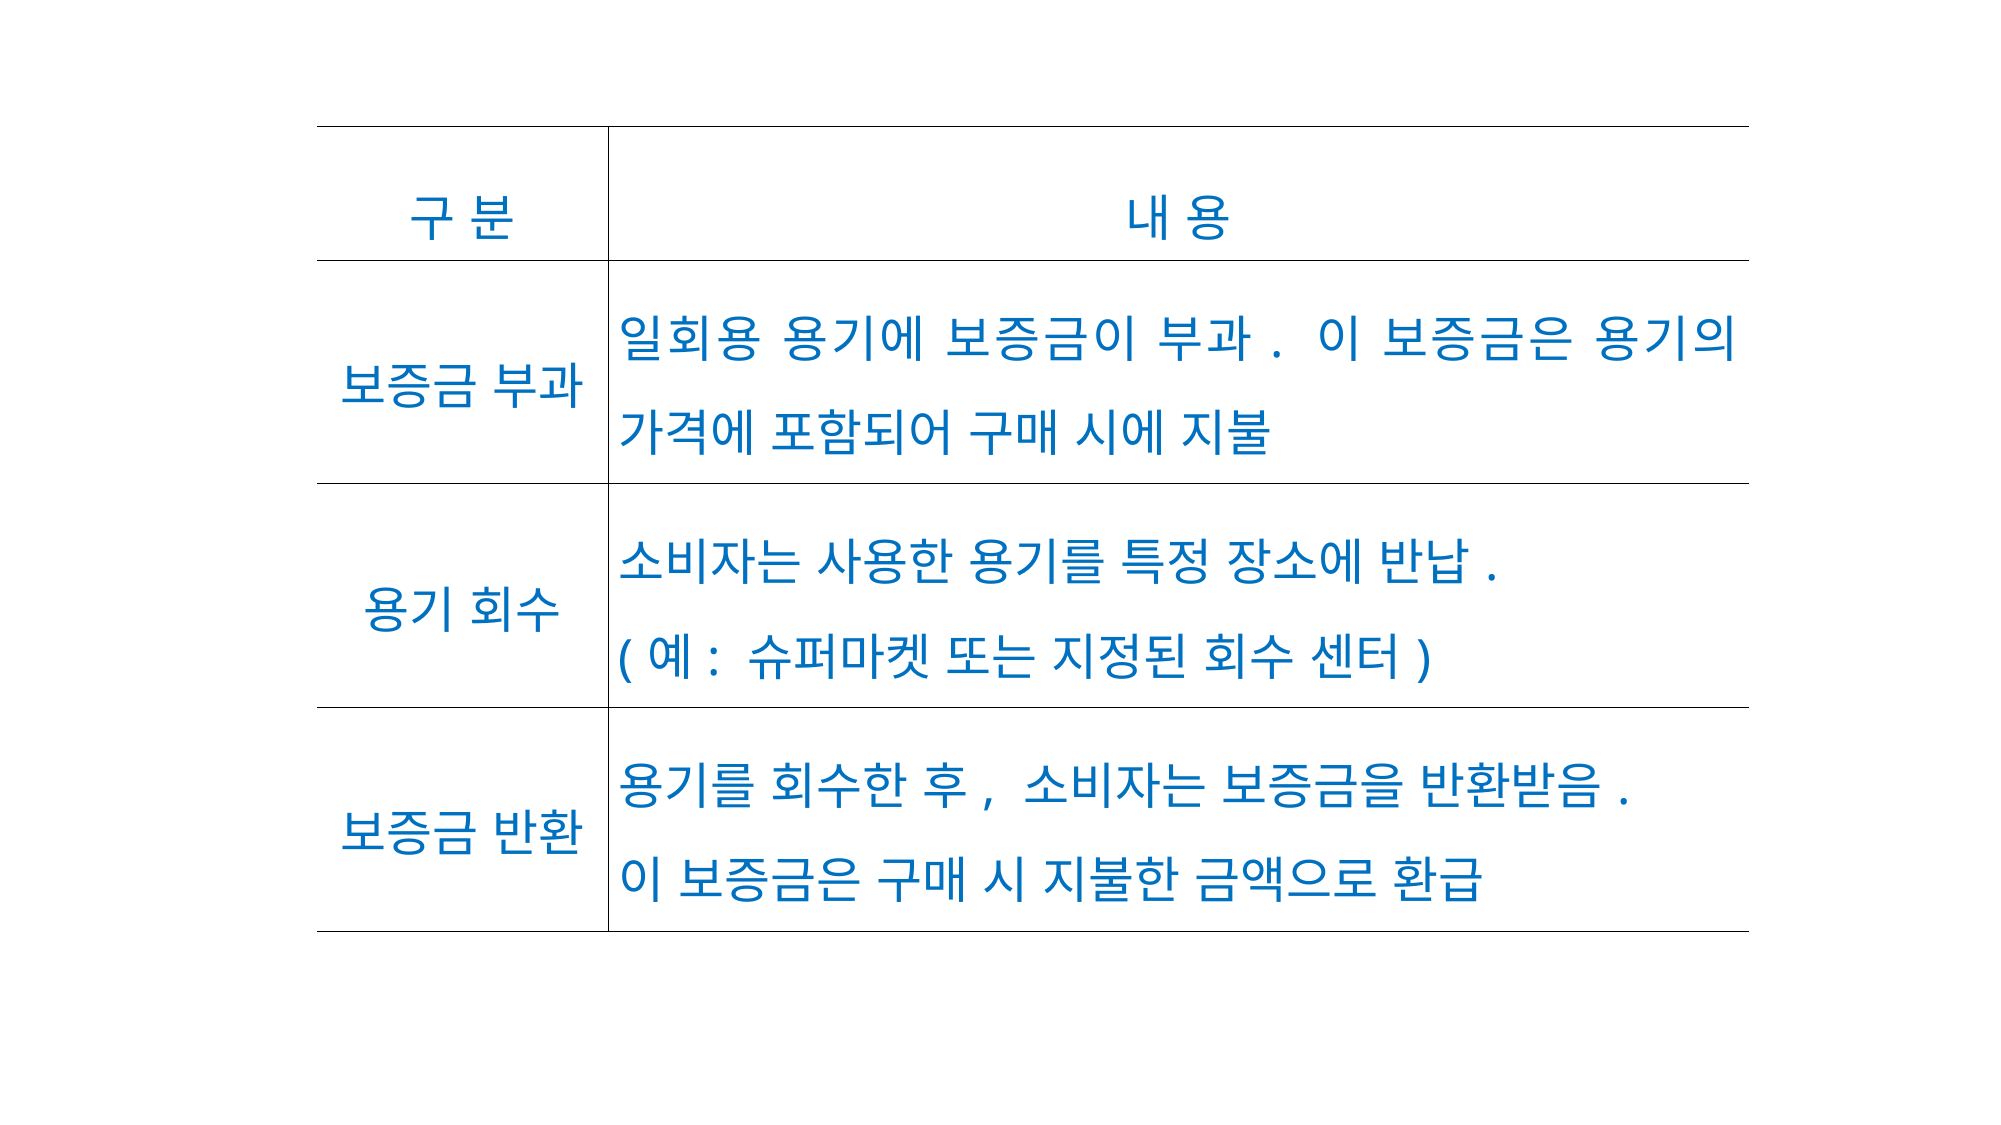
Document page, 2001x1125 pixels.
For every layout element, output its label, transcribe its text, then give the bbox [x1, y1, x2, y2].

table_cell 보증금 부과 [317, 261, 608, 409]
table_cell 일회용 용기에 보증금이 부과. 이 보증금은 용기의 가격에 포함되어 구매 시에 지불 [609, 261, 1749, 409]
text_box [0, 409, 2000, 603]
table_cell 용기를 회수한 후, 소비자는 보증금을 반환받음. 이 보증금은 구매 시 지불한 금액으로 환급 [609, 708, 1749, 931]
table_header 구 분 [317, 127, 608, 260]
table_cell 소비자는 사용한 용기를 특정 장소에 반납. (예: 슈퍼마켓 또는 지정된 회수 센터) [609, 603, 1749, 707]
table_cell 보증금 반환 [317, 708, 608, 931]
table_header 내 용 [609, 127, 1749, 260]
table_cell 용기 회수 [317, 603, 608, 707]
